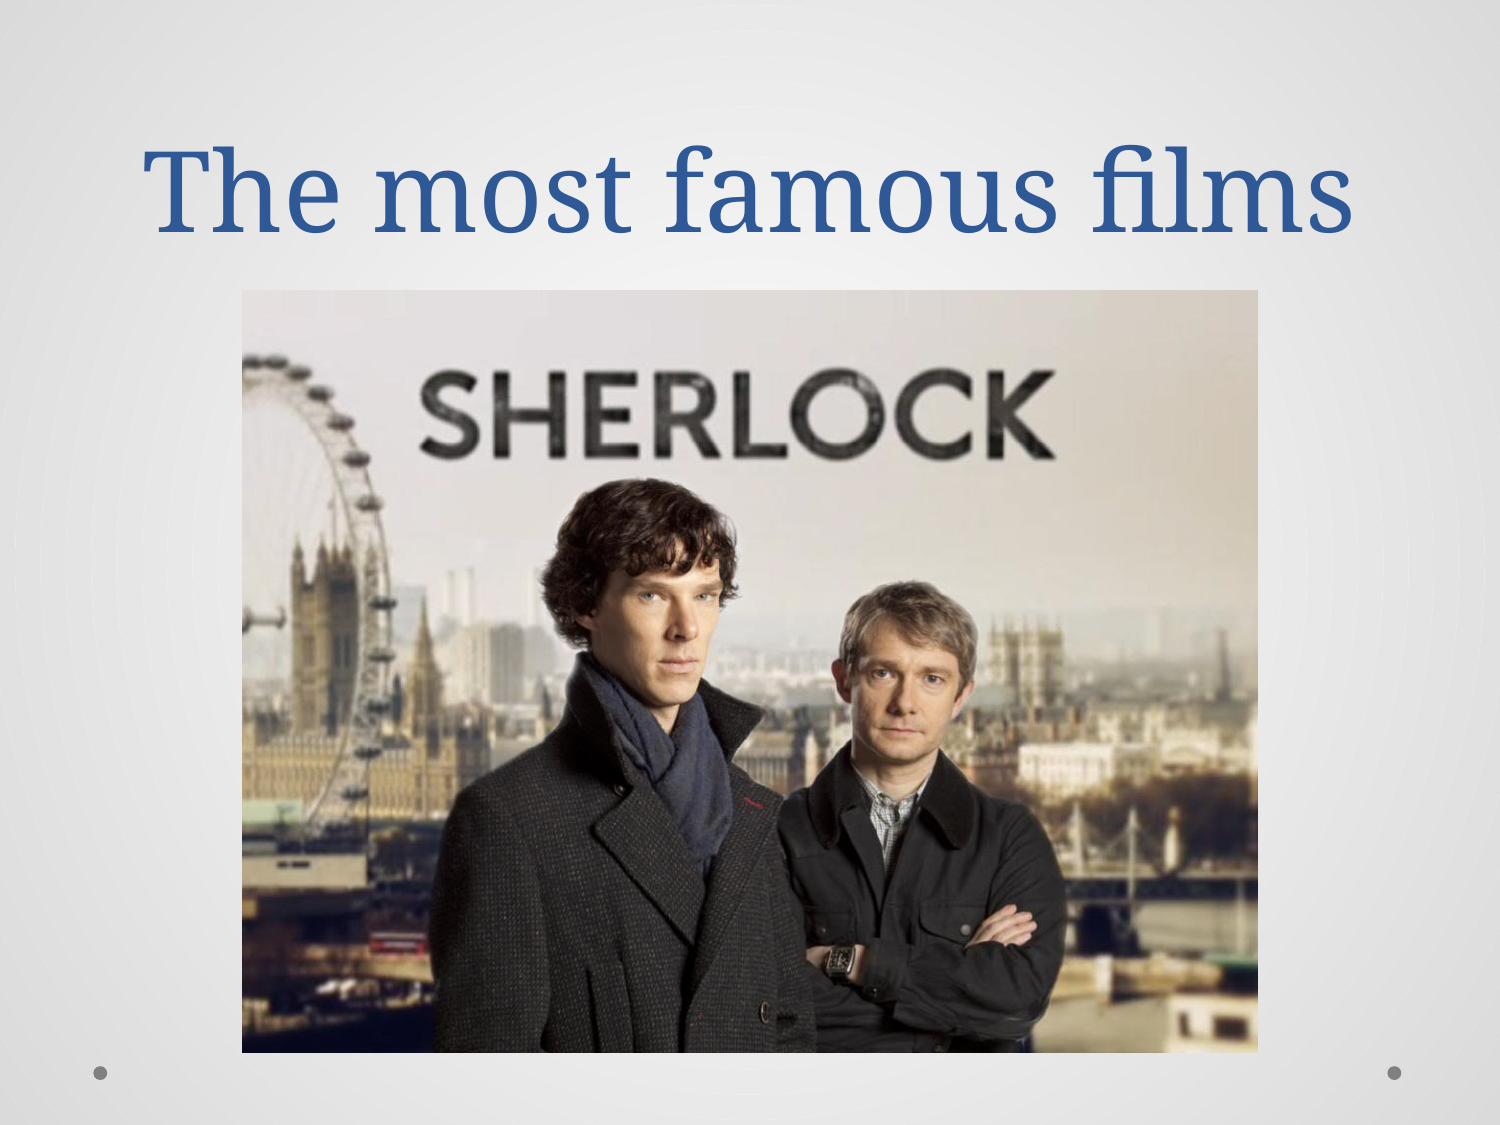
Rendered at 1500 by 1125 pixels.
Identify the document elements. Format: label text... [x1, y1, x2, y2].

picture [241, 290, 1259, 1053]
title The most famous films [75, 0, 1425, 263]
